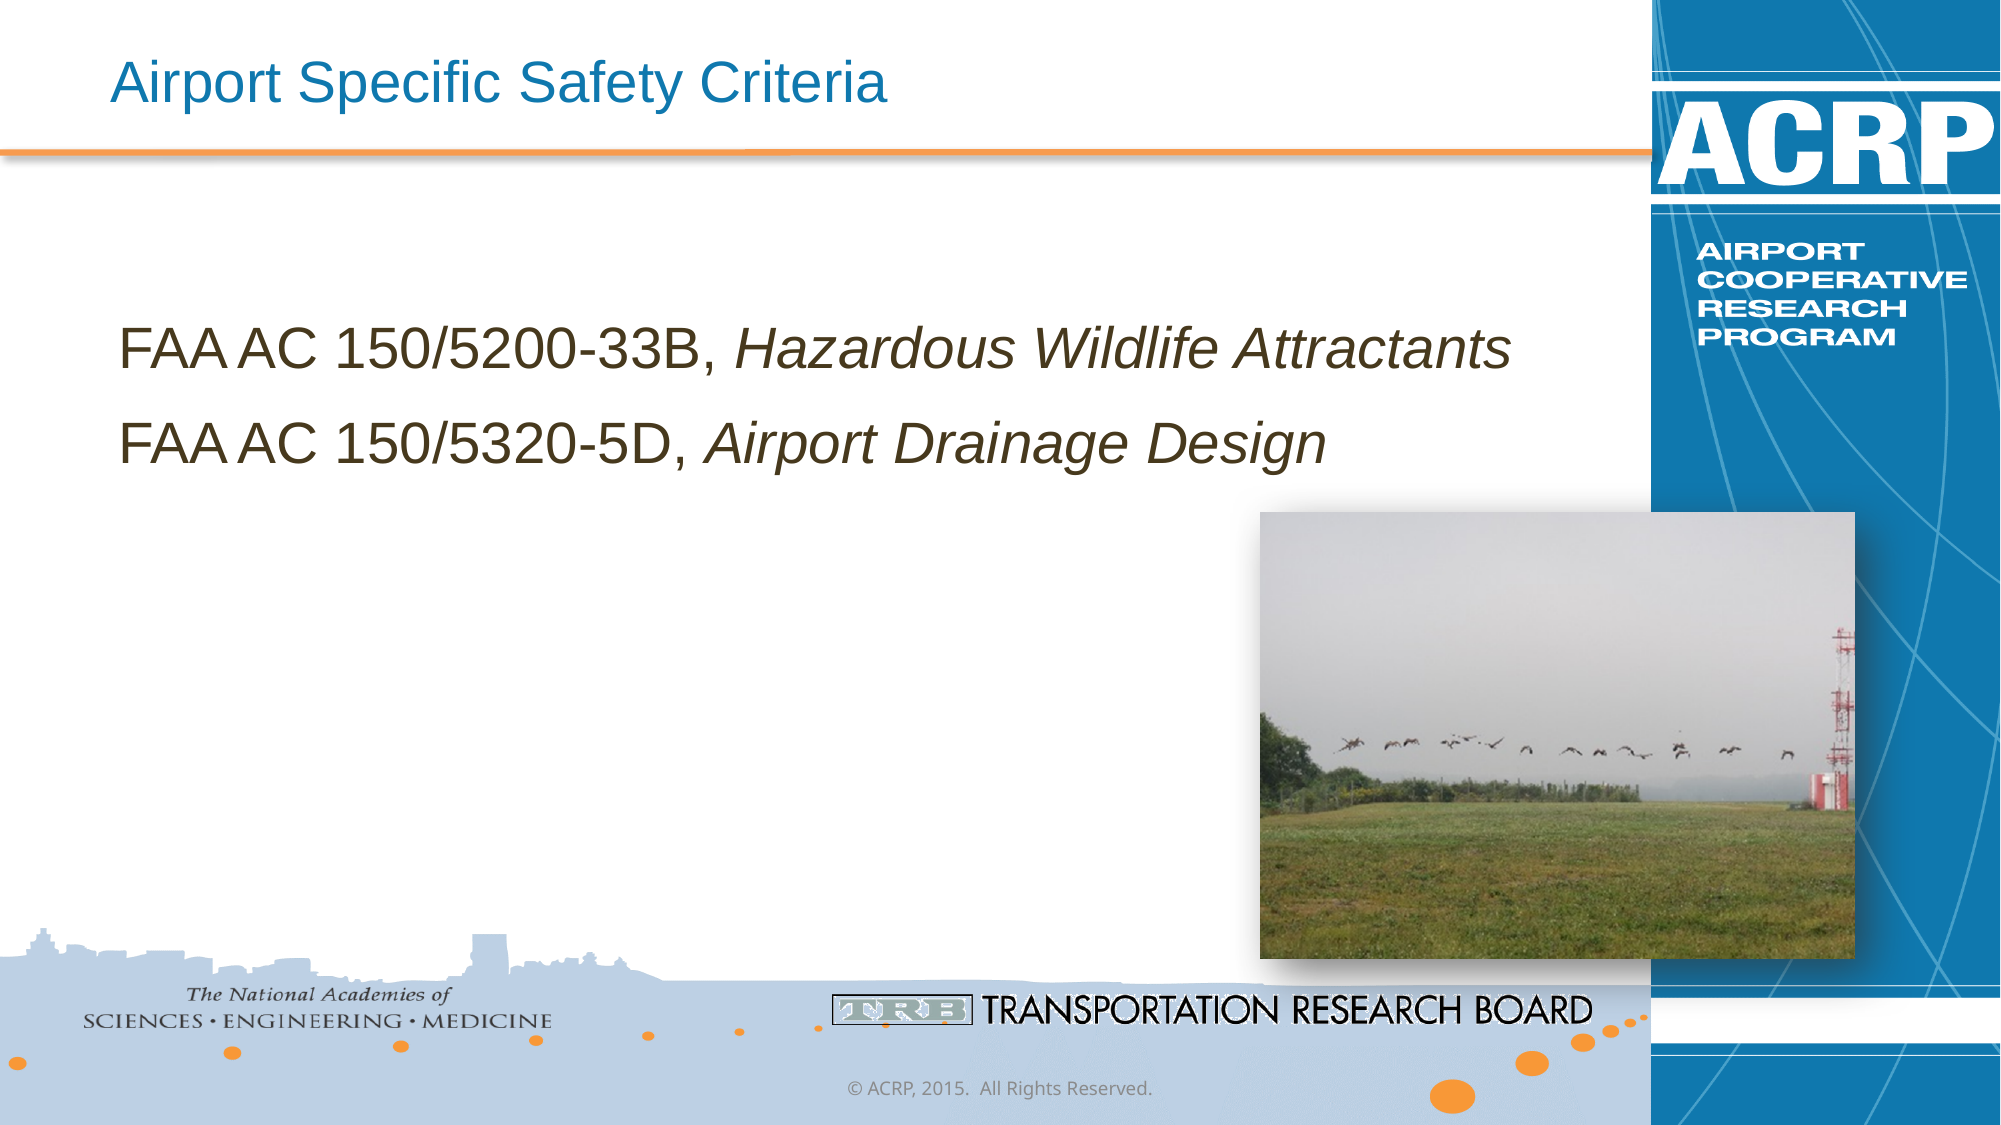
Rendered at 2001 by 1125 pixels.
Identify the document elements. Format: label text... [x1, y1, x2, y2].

title Airport Specific Safety Criteria [94, 25, 1653, 123]
list FAA AC 150/5200-33B, Hazardous Wildlife Attractants FAA AC 150/5320-5D, Airport Drainage Design [102, 207, 1728, 958]
footer © ACRP, 2015. All Rights Reserved. [762, 1057, 1238, 1118]
picture [0, 0, 2001, 1125]
